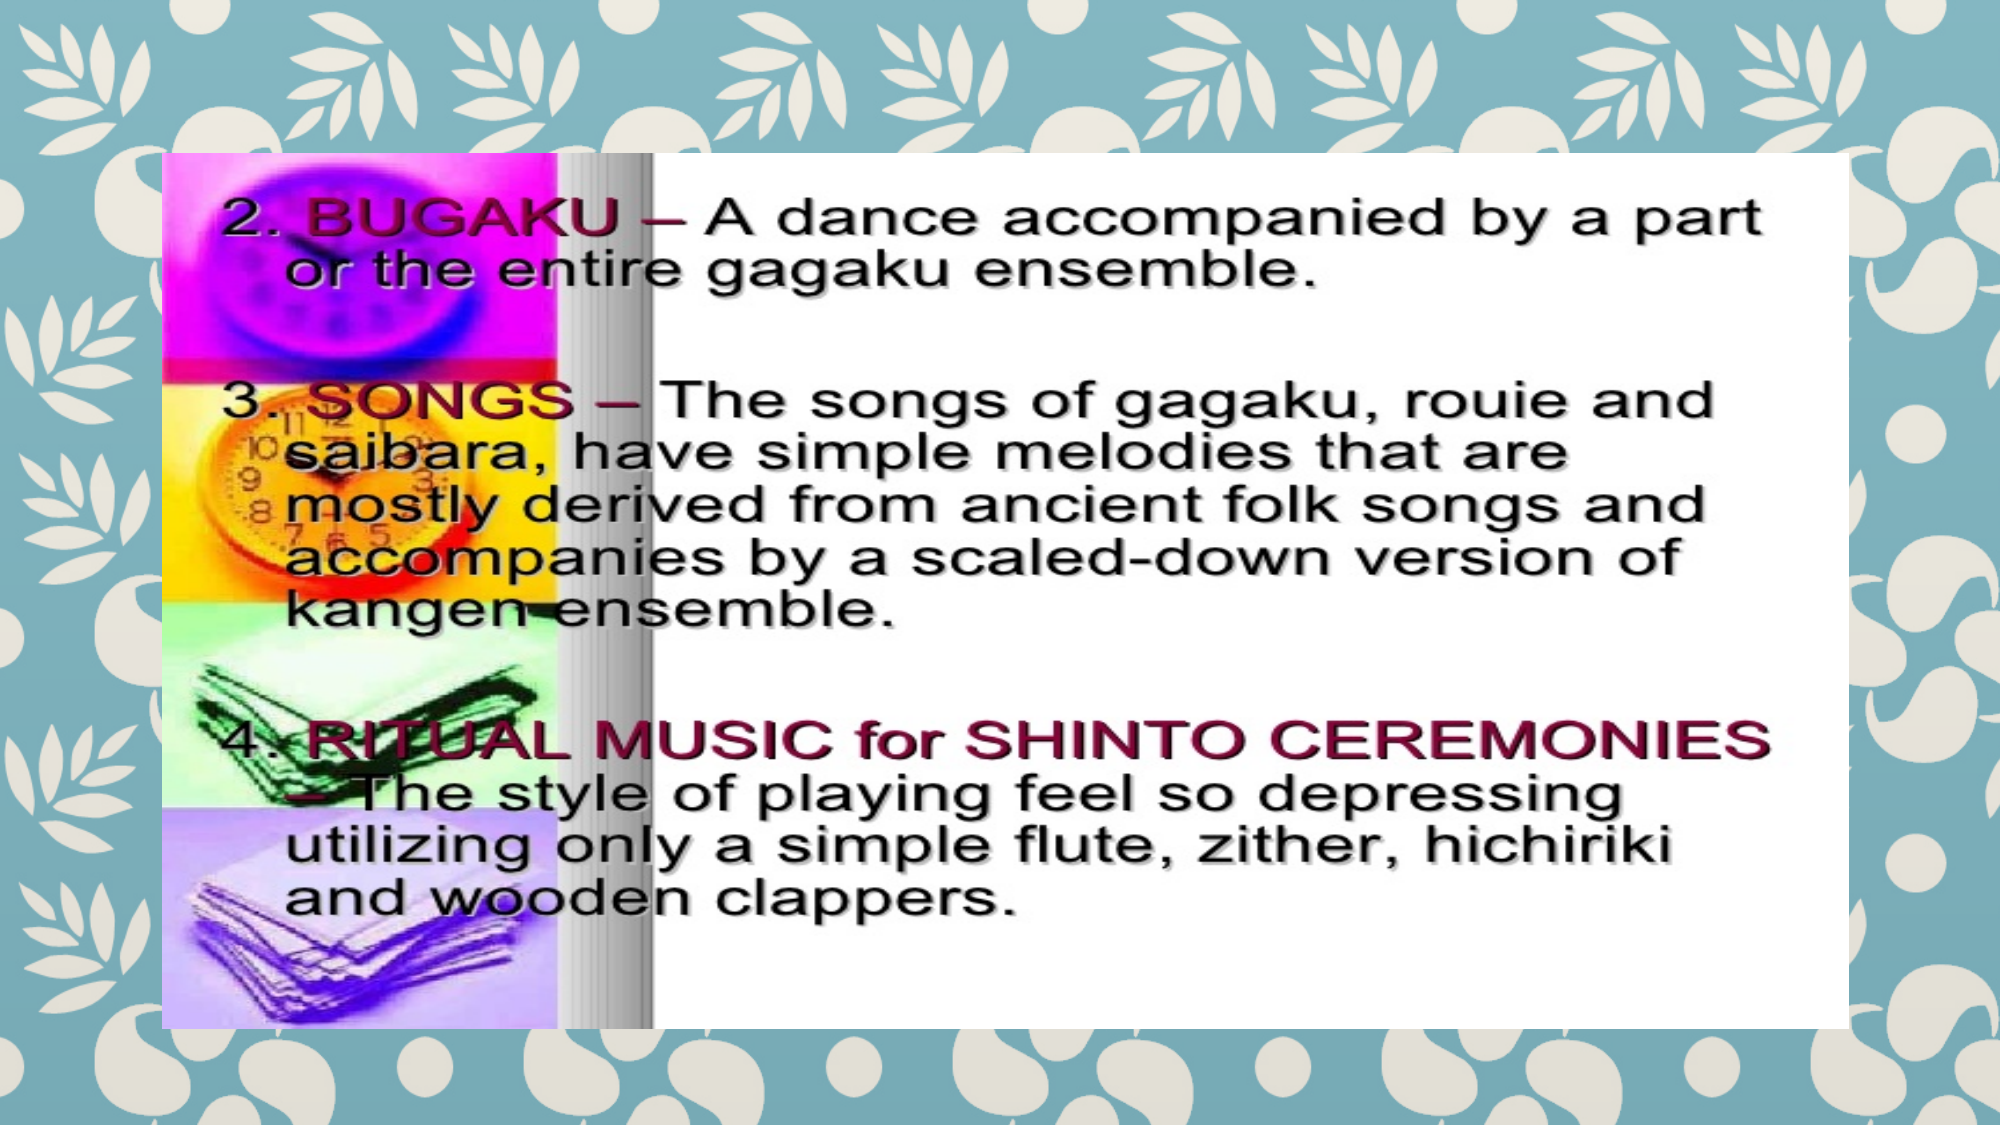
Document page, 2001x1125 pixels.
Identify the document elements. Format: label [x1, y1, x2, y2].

picture [162, 153, 1849, 1029]
